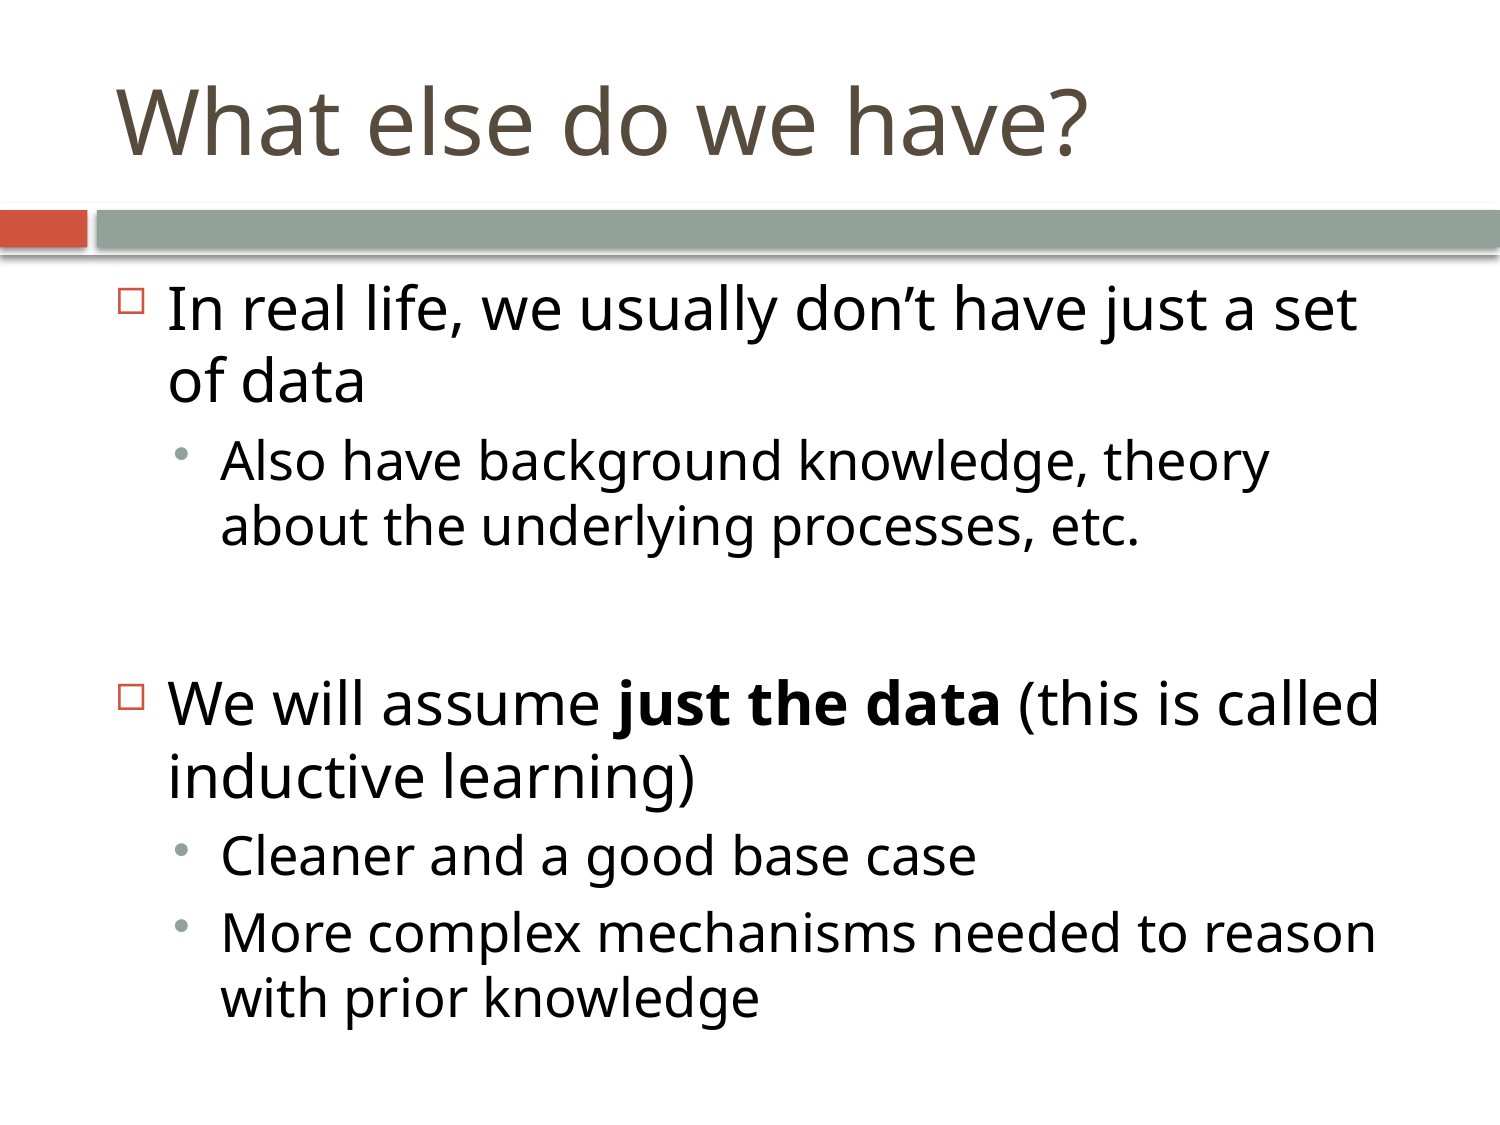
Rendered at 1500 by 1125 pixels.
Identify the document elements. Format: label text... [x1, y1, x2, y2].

list In real life, we usually don’t have just a set of data Also have background knowledge, theory about the underlying processes, etc. We will assume just the data (this is called inductive learning) Cleaner and a good base case More complex mechanisms needed to reason with prior knowledge [100, 262, 1438, 1000]
title What else do we have? [100, 37, 1438, 200]
